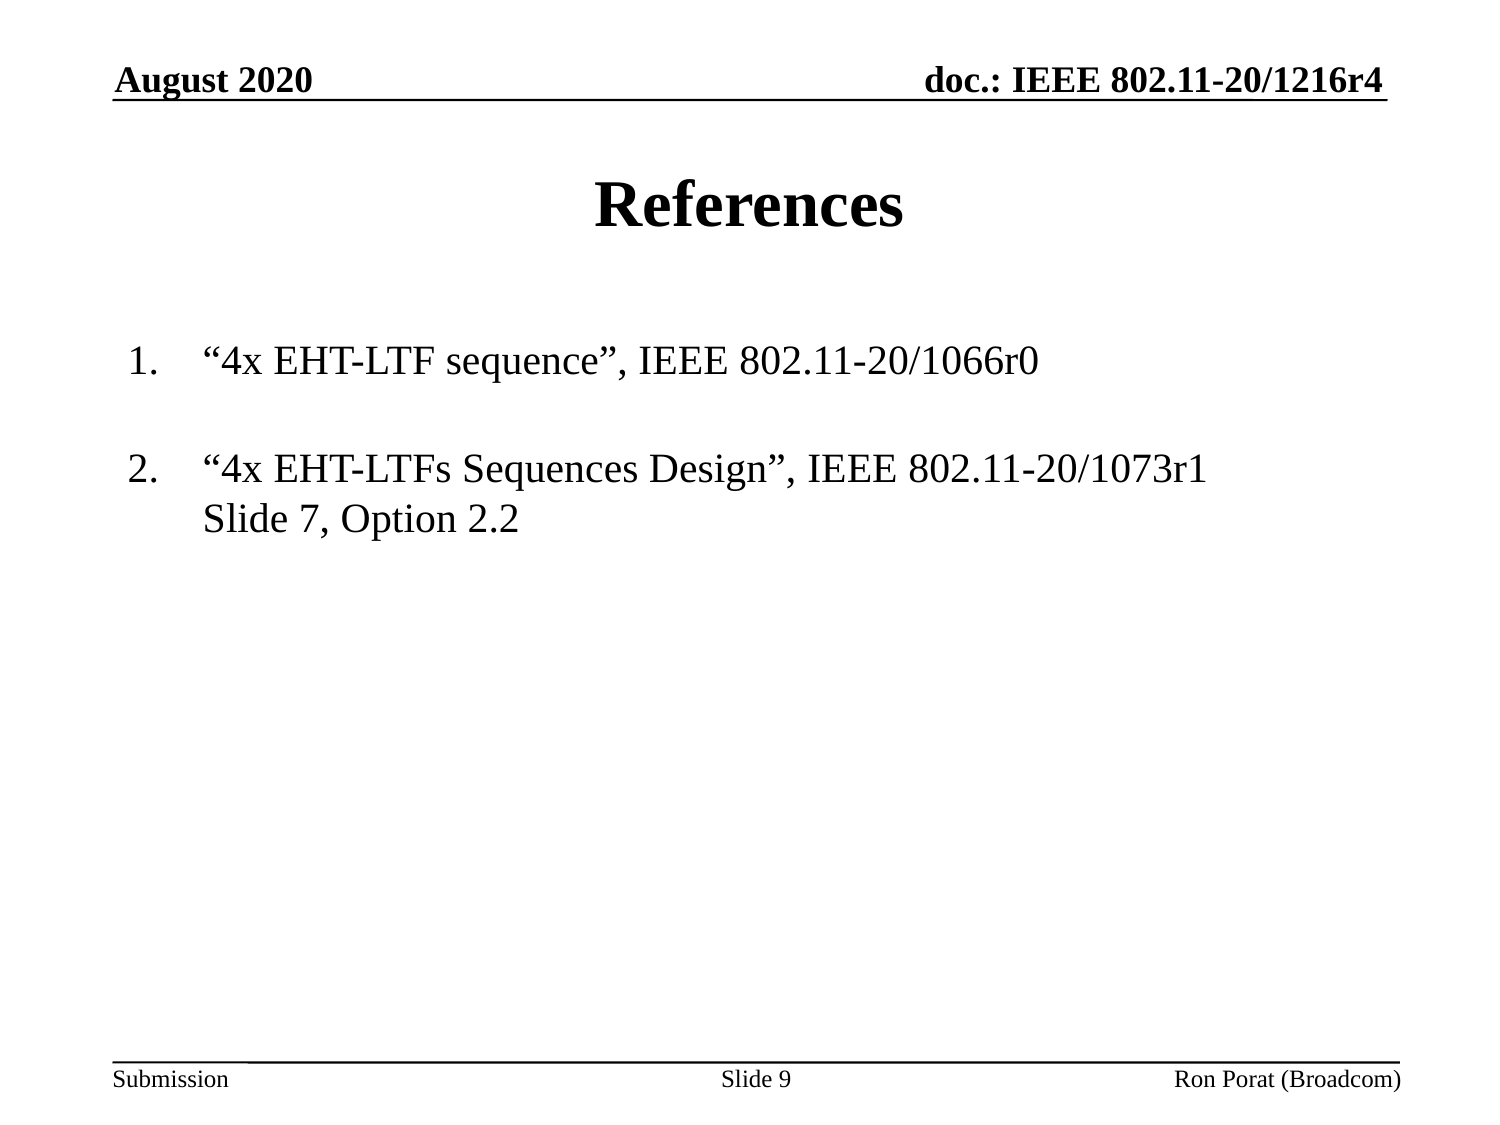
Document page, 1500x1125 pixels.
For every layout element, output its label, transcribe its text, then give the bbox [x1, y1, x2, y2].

footer Ron Porat (Broadcom) [1170, 1061, 1402, 1093]
list “4x EHT-LTF sequence”, IEEE 802.11-20/1066r0 “4x EHT-LTFs Sequences Design”, IEEE 802.11-20/1073r1 Slide 7, Option 2.2 [112, 324, 1388, 1001]
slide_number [114, 54, 316, 101]
slide_number Slide 9 [712, 1061, 800, 1093]
title References [112, 112, 1388, 288]
